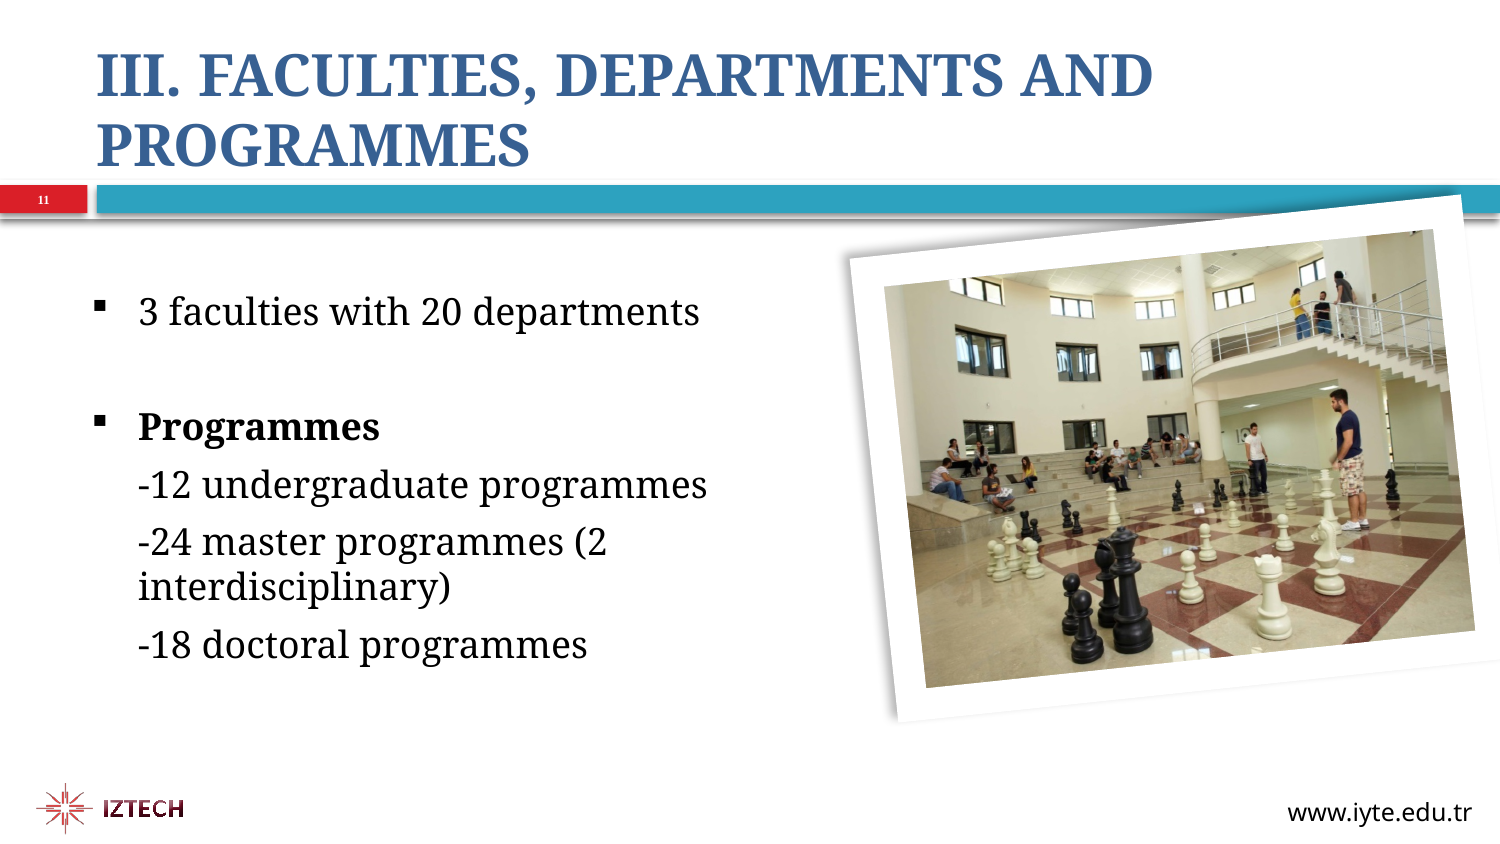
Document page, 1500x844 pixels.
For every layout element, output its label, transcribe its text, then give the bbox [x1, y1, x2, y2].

text_box 3 faculties with 20 departments Programmes -12 undergraduate programmes -24 master programmes (2 interdisciplinary) -18 doctoral programmes [76, 223, 940, 844]
text_box www.iyte.edu.tr [1074, 789, 1488, 834]
picture [885, 230, 1475, 688]
picture [0, 754, 244, 844]
title III. FACULTIES, DEPARTMENTS AND PROGRAMMES [80, 20, 1500, 186]
slide_number 11 [0, 184, 88, 215]
